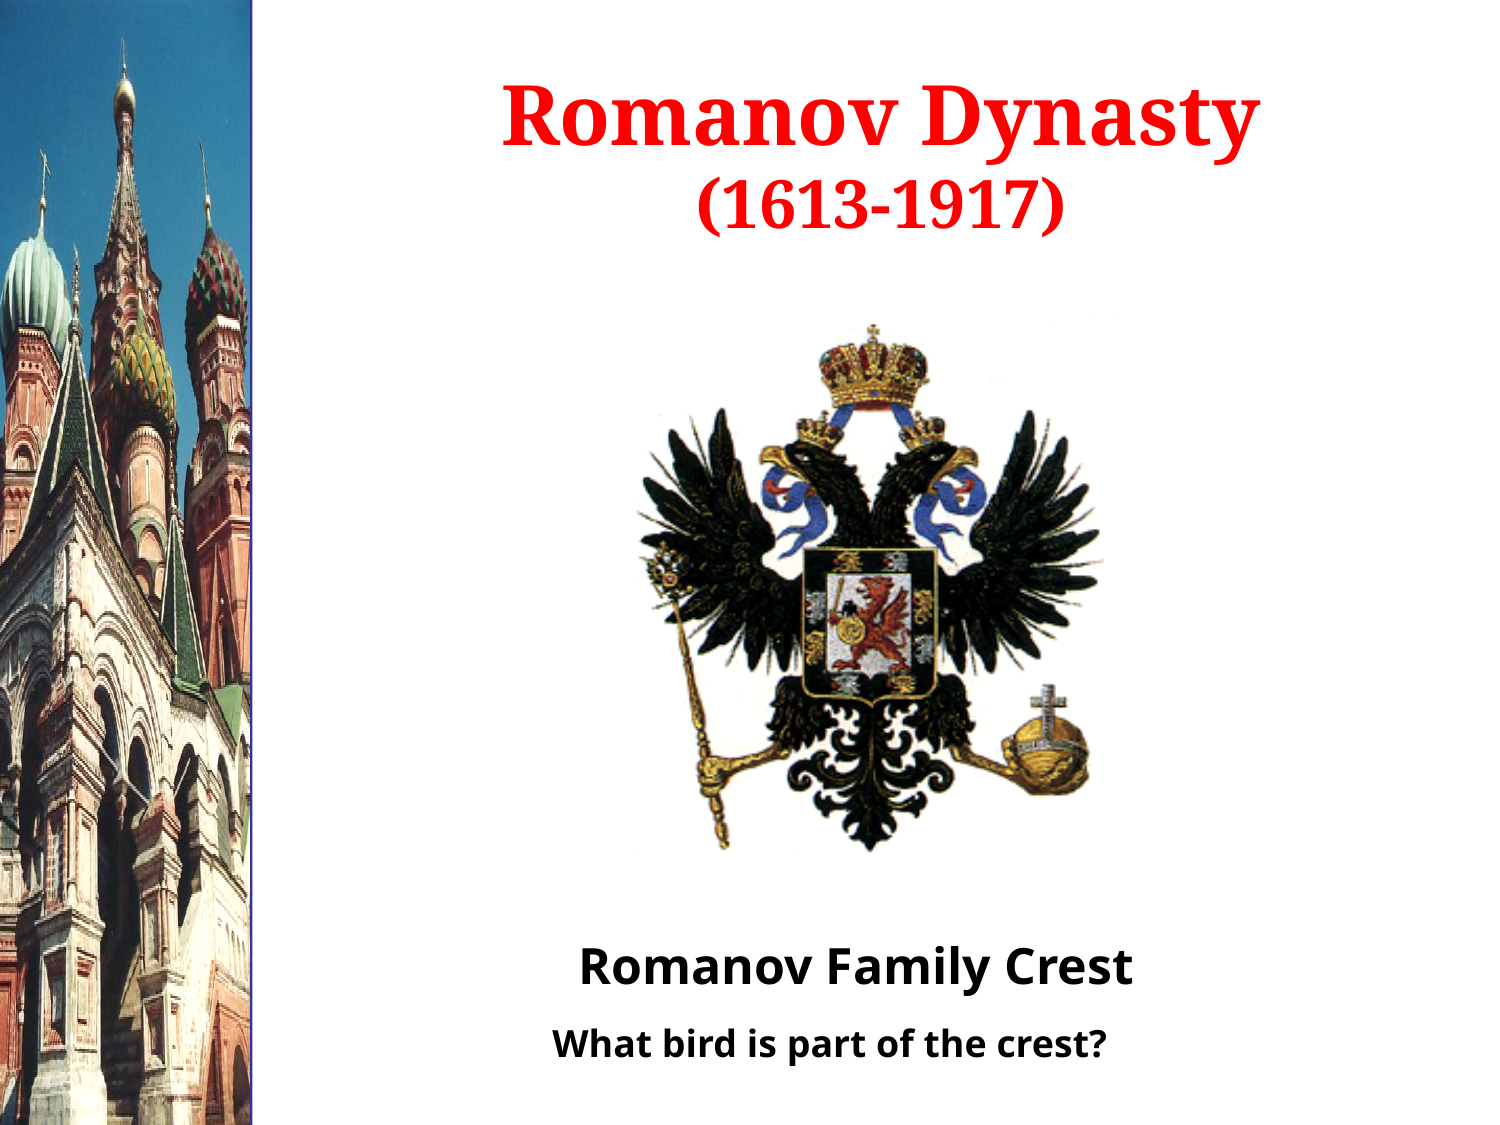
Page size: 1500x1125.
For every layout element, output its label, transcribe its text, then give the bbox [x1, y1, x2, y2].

text_box Romanov Dynasty (1613-1917) [274, 54, 1488, 250]
text_box What bird is part of the crest? [537, 1012, 1288, 1073]
picture [622, 302, 1126, 866]
text_box Romanov Family Crest [537, 927, 1175, 1002]
picture [0, 0, 250, 1125]
